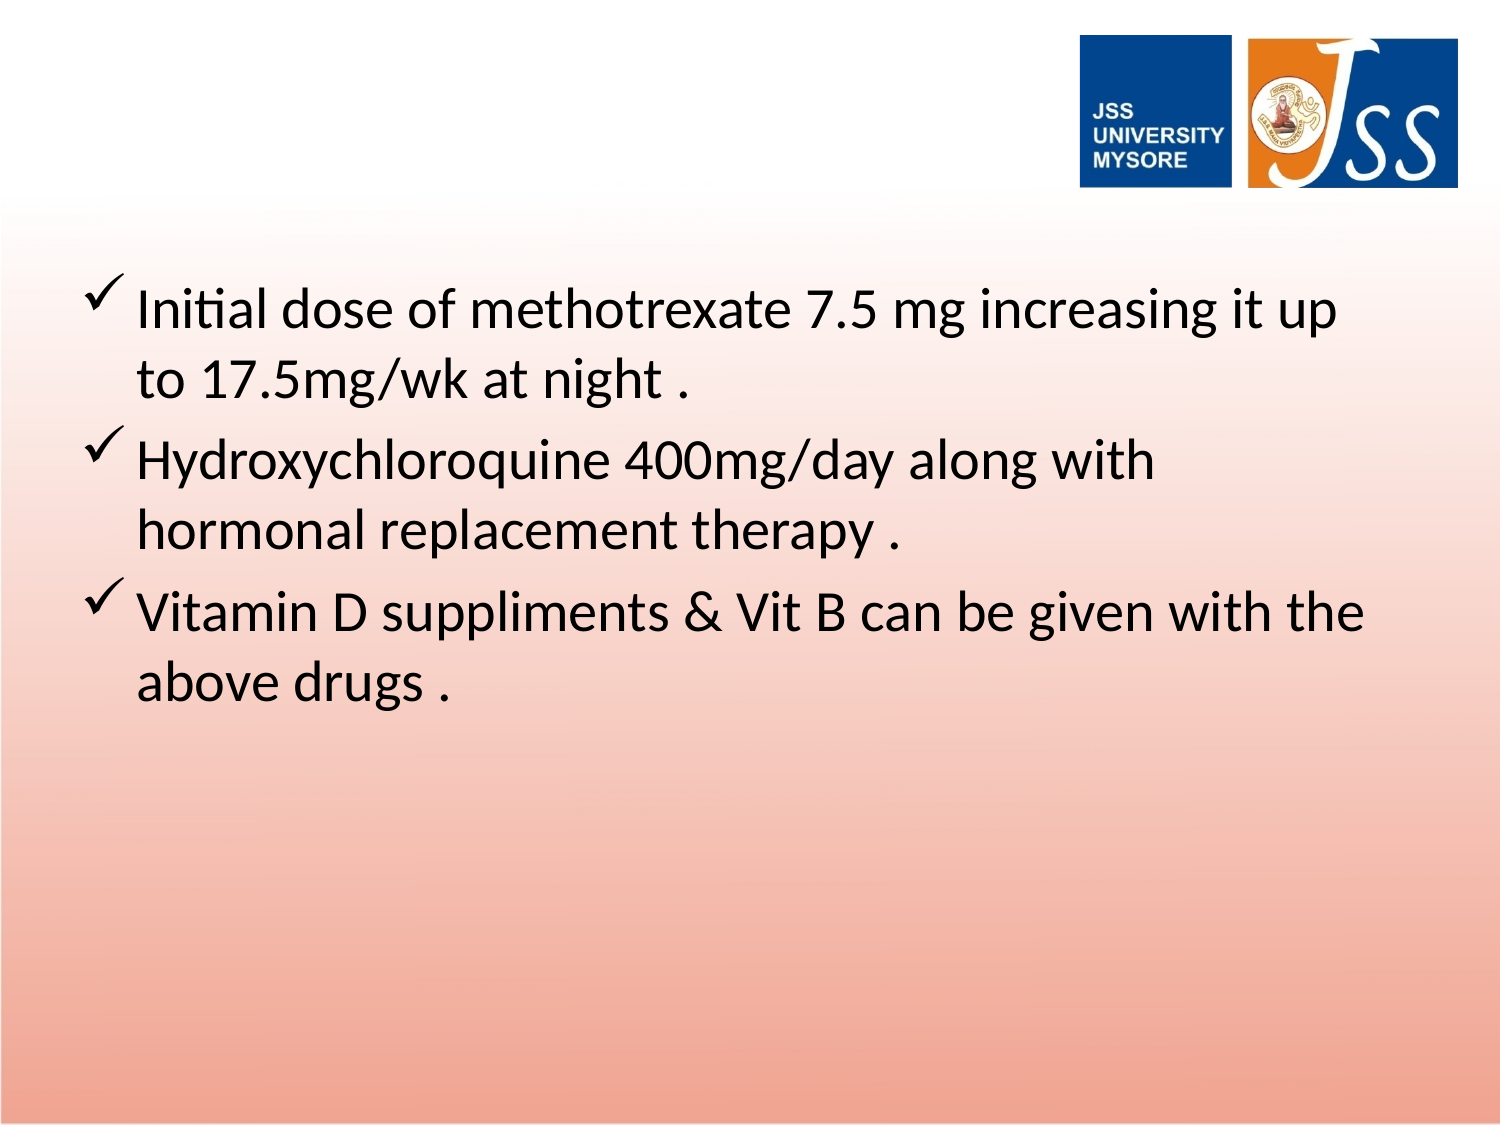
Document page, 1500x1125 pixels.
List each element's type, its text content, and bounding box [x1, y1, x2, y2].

list Initial dose of methotrexate 7.5 mg increasing it up to 17.5mg/wk at night . Hydroxychloroquine 400mg/day along with hormonal replacement therapy . Vitamin D suppliments & Vit B can be given with the above drugs . [64, 262, 1416, 1006]
picture [0, 0, 1500, 1125]
